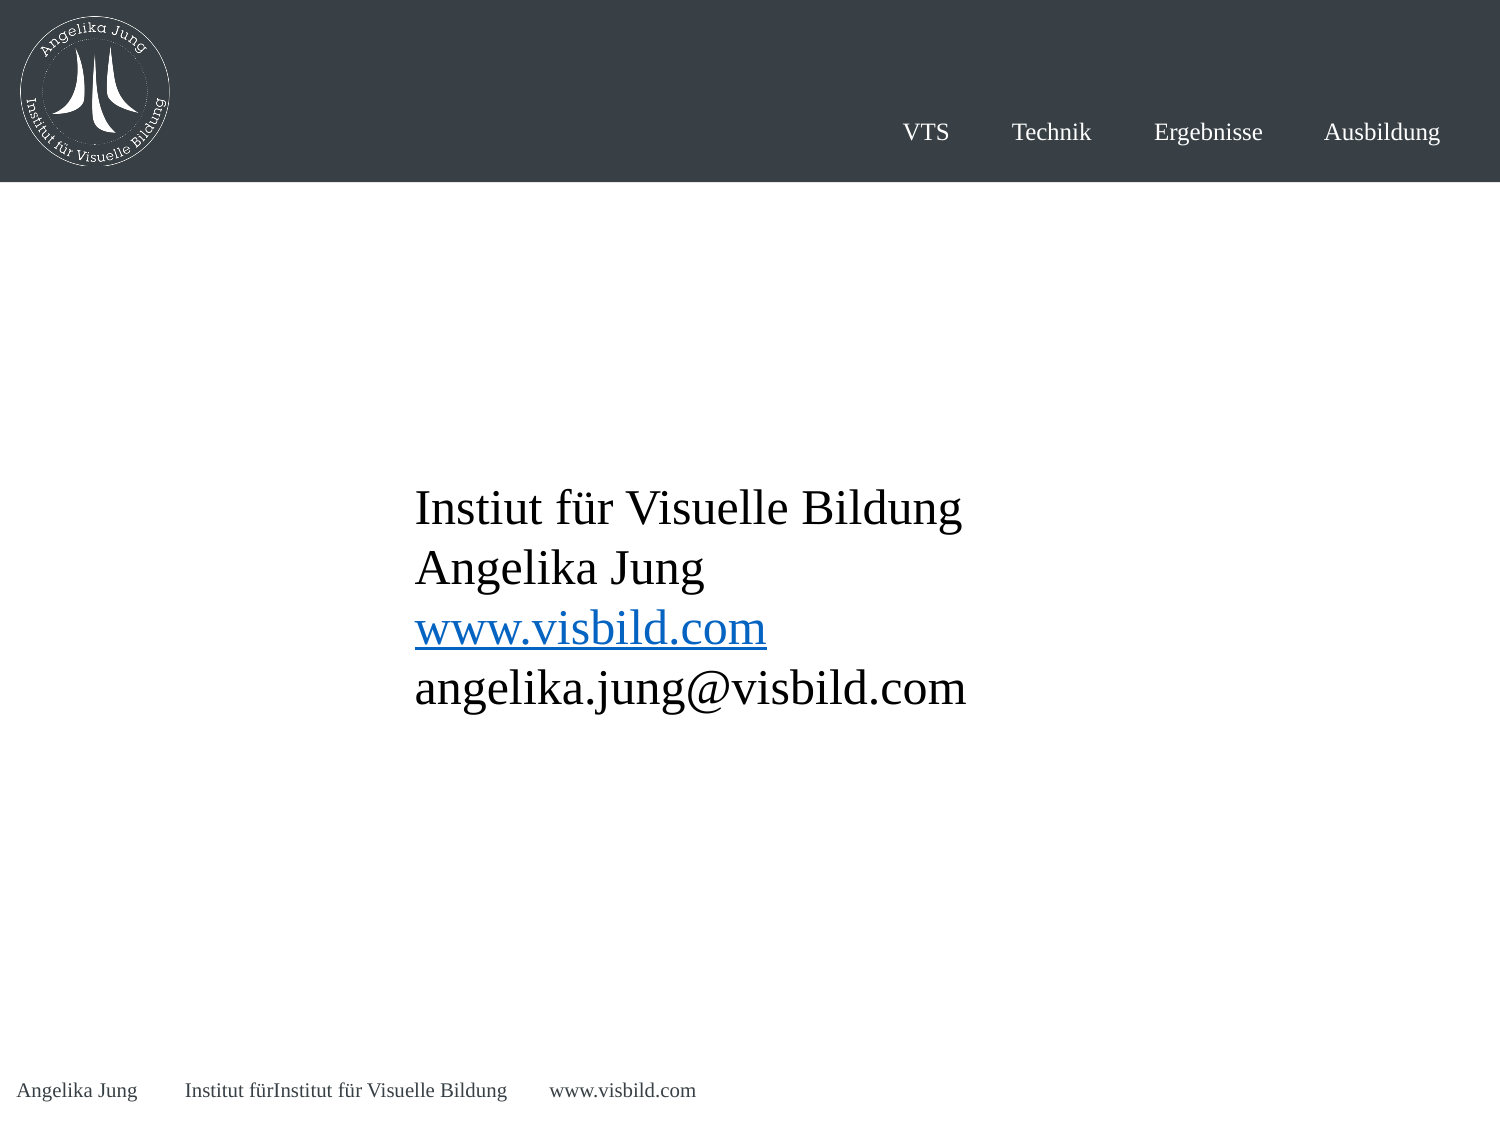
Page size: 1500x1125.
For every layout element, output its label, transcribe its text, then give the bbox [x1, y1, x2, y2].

text_box [0, 0, 1500, 183]
text_box Angelika Jung Institut fürInstitut für Visuelle Bildung www.visbild.com [1, 1069, 1466, 1109]
text_box Instiut für Visuelle Bildung Angelika Jung www.visbild.com angelika.jung@visbild.com [399, 466, 1046, 722]
picture [13, 8, 170, 166]
text_box VTS Technik Ergebnisse Ausbildung [349, 107, 1456, 153]
